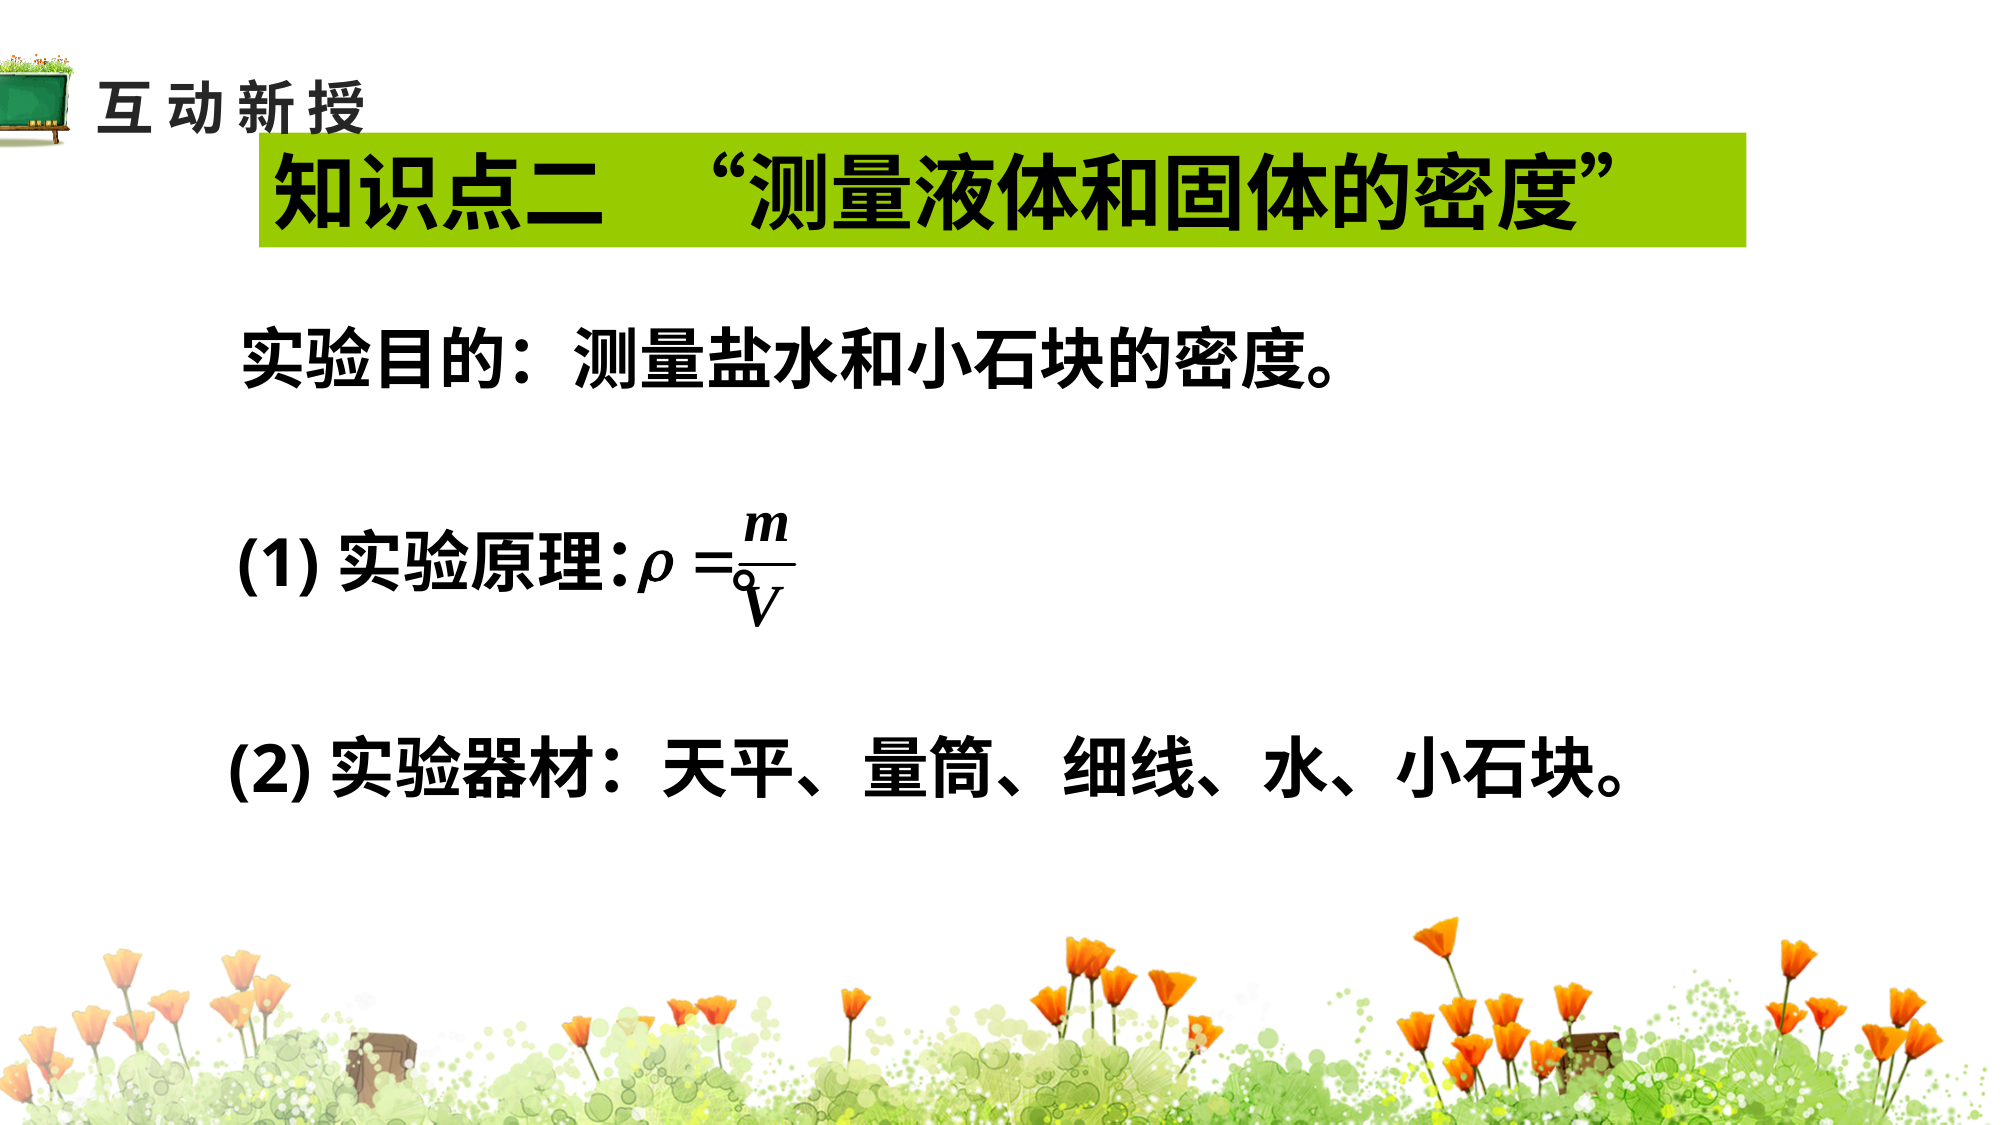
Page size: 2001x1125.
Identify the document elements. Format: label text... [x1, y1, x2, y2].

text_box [222, 480, 1458, 640]
text_box (2)实验器材：天平、量筒、细线、水、小石块。 [213, 717, 1679, 813]
text_box 互动新授 [57, 63, 405, 149]
picture [0, 906, 2001, 1125]
picture [0, 38, 74, 163]
text_box 实验目的：测量盐水和小石块的密度。 [224, 308, 1389, 404]
text_box 知识点二 “测量液体和固体的密度” [259, 132, 1747, 248]
